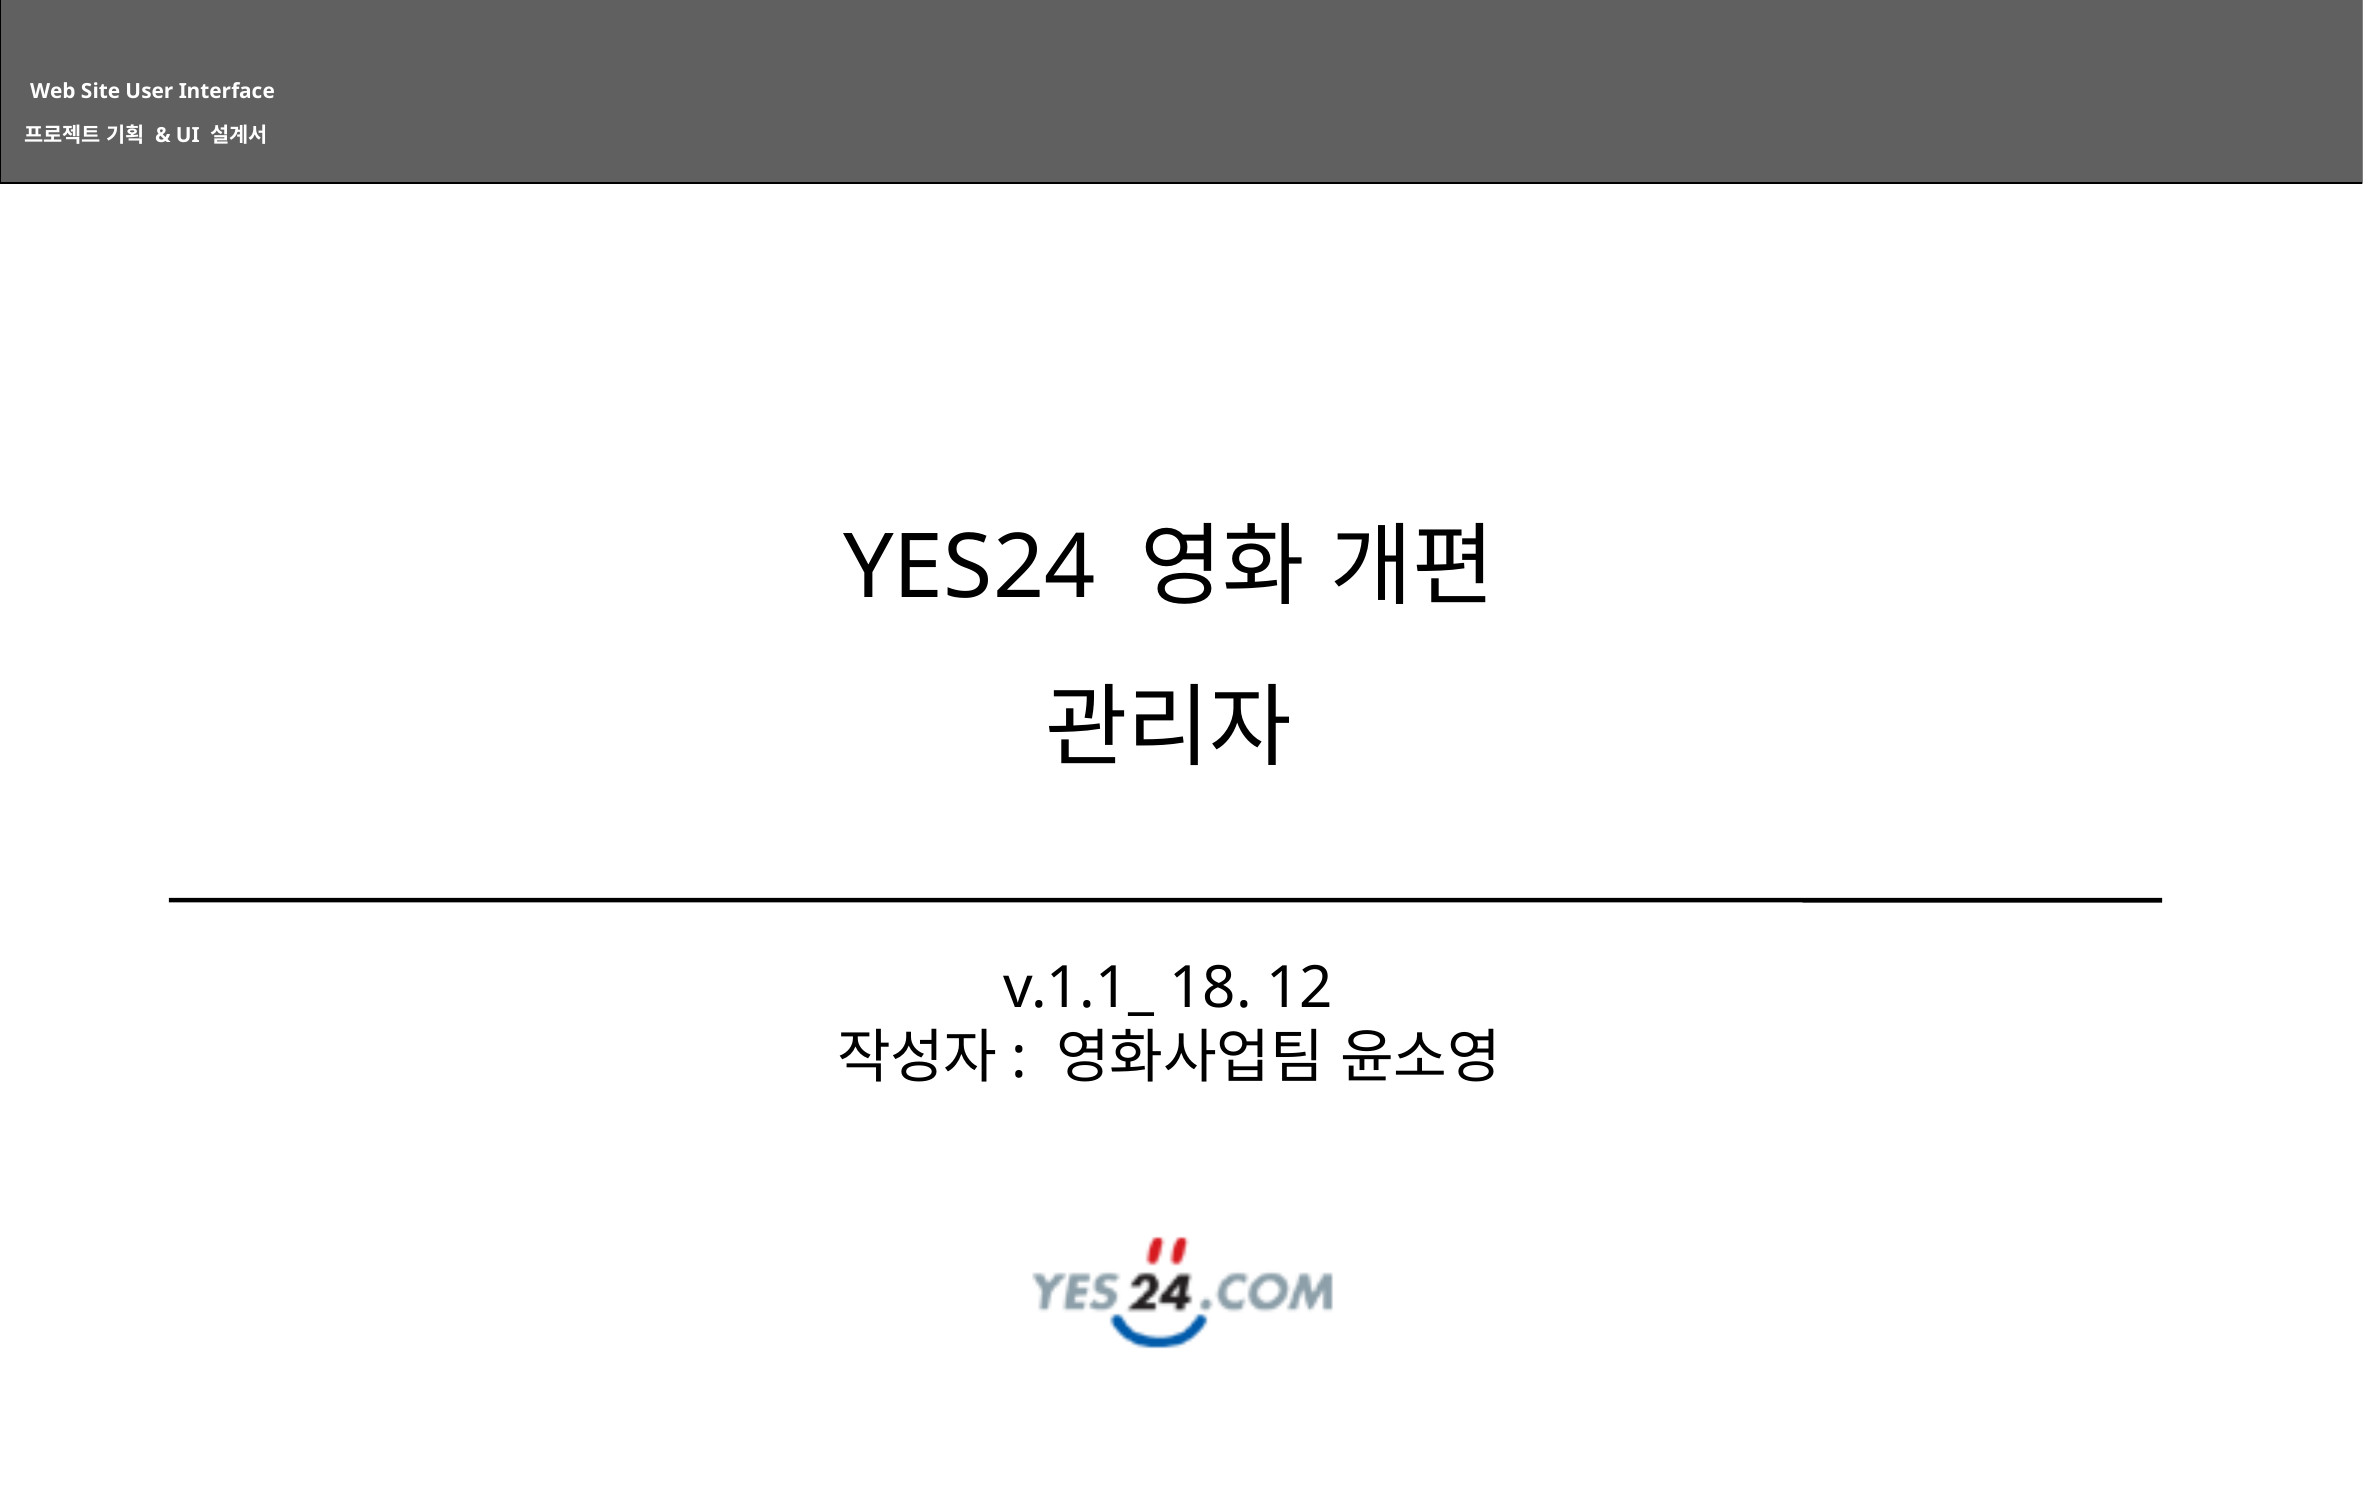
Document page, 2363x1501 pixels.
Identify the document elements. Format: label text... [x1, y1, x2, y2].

text_box YES24 영화 개편 관리자 [822, 443, 1516, 787]
text_box 프로젝트 기획 & UI 설계서 [12, 119, 964, 150]
text_box Web Site User Interface [7, 66, 728, 114]
text_box [0, 0, 2363, 184]
text_box v.1.1_ 18. 12 작성자: 영화사업팀 윤소영 [816, 938, 1522, 1100]
picture [1016, 1227, 1349, 1360]
